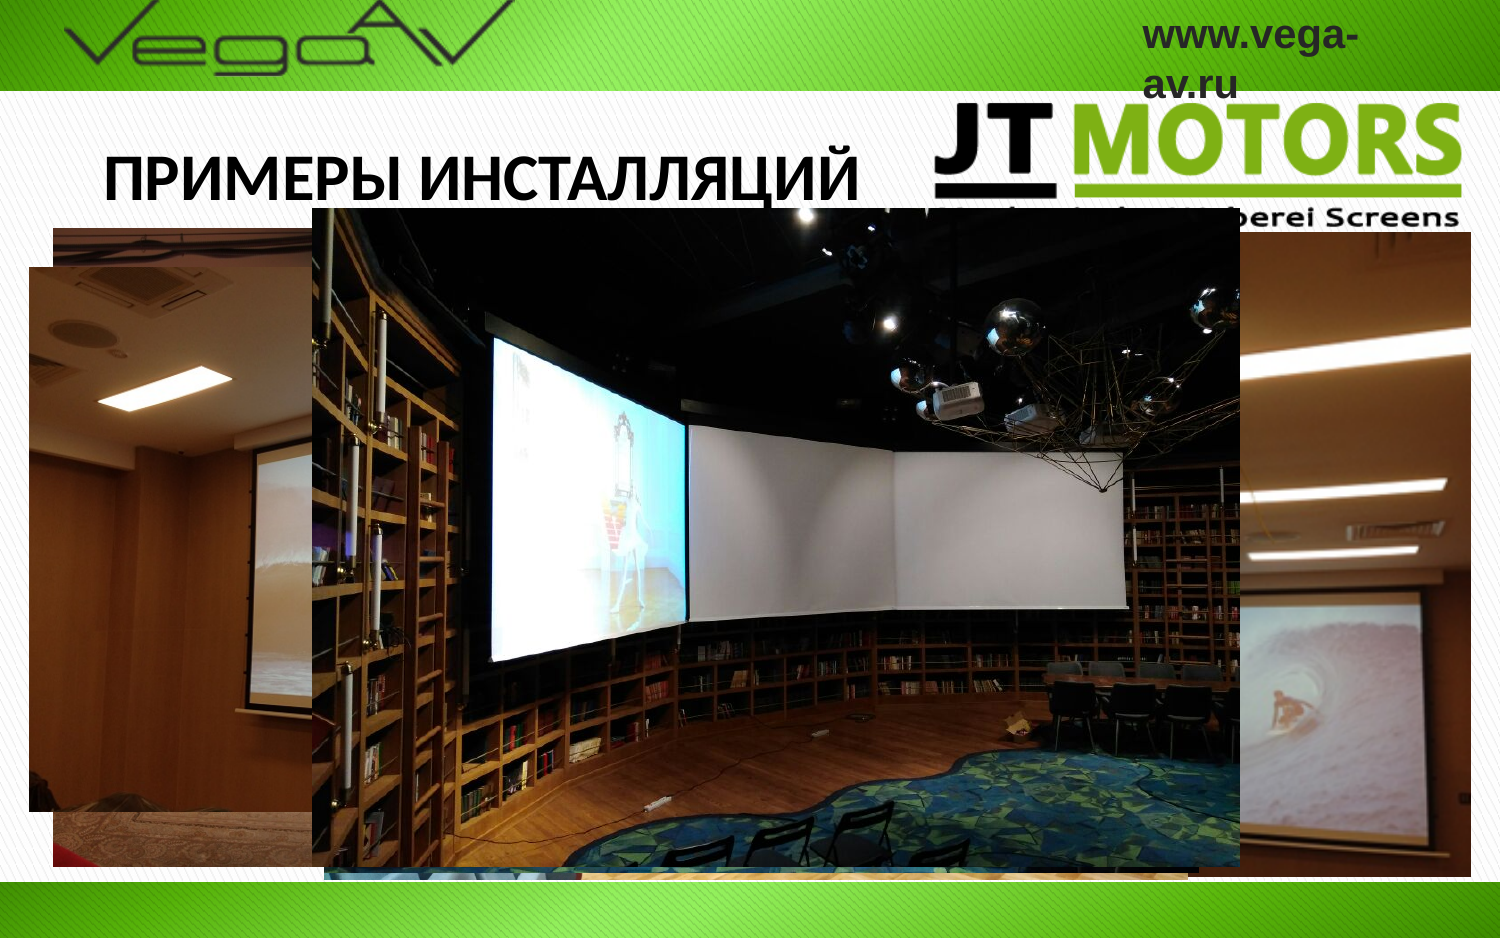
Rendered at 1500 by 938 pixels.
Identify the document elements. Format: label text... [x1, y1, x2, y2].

picture [0, 0, 1500, 880]
text_box ПРИМЕРЫ ИНСТАЛЛЯЦИЙ [88, 126, 791, 221]
picture [0, 881, 1500, 938]
